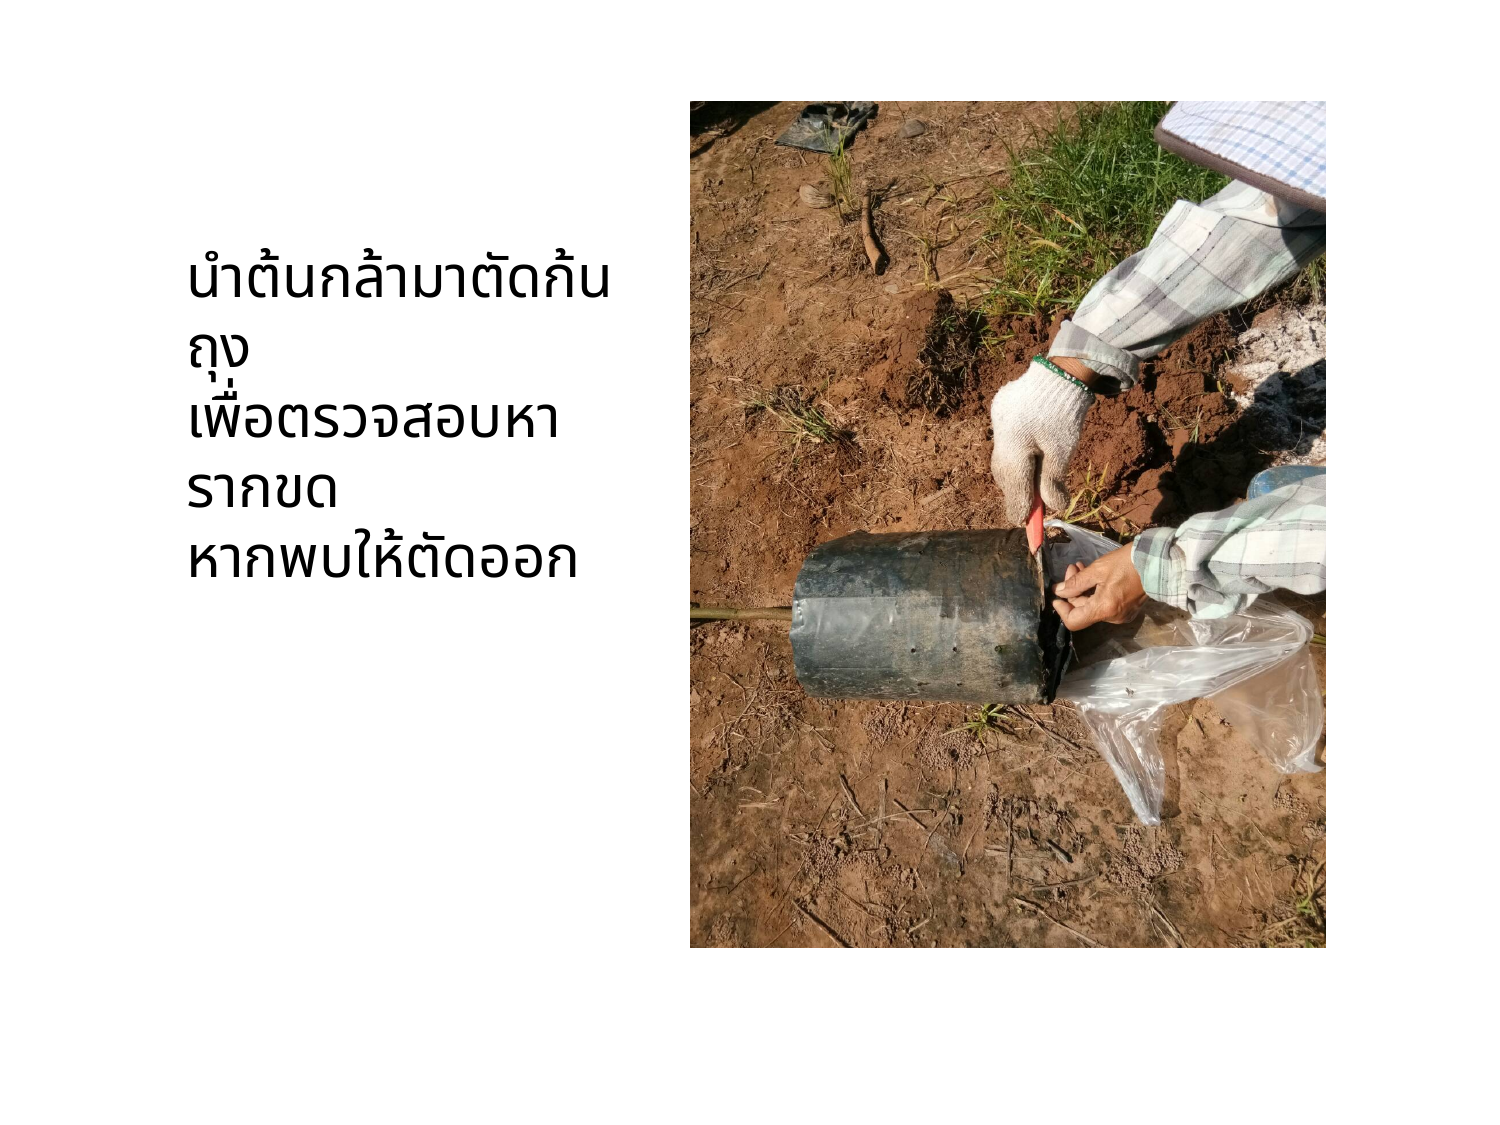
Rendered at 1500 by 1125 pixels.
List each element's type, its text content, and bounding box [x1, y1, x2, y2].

picture [690, 101, 1326, 948]
text_box นำต้นกล้ามาตัดก้นถุง เพื่อตรวจสอบหารากขด หากพบให้ตัดออก [171, 231, 644, 597]
